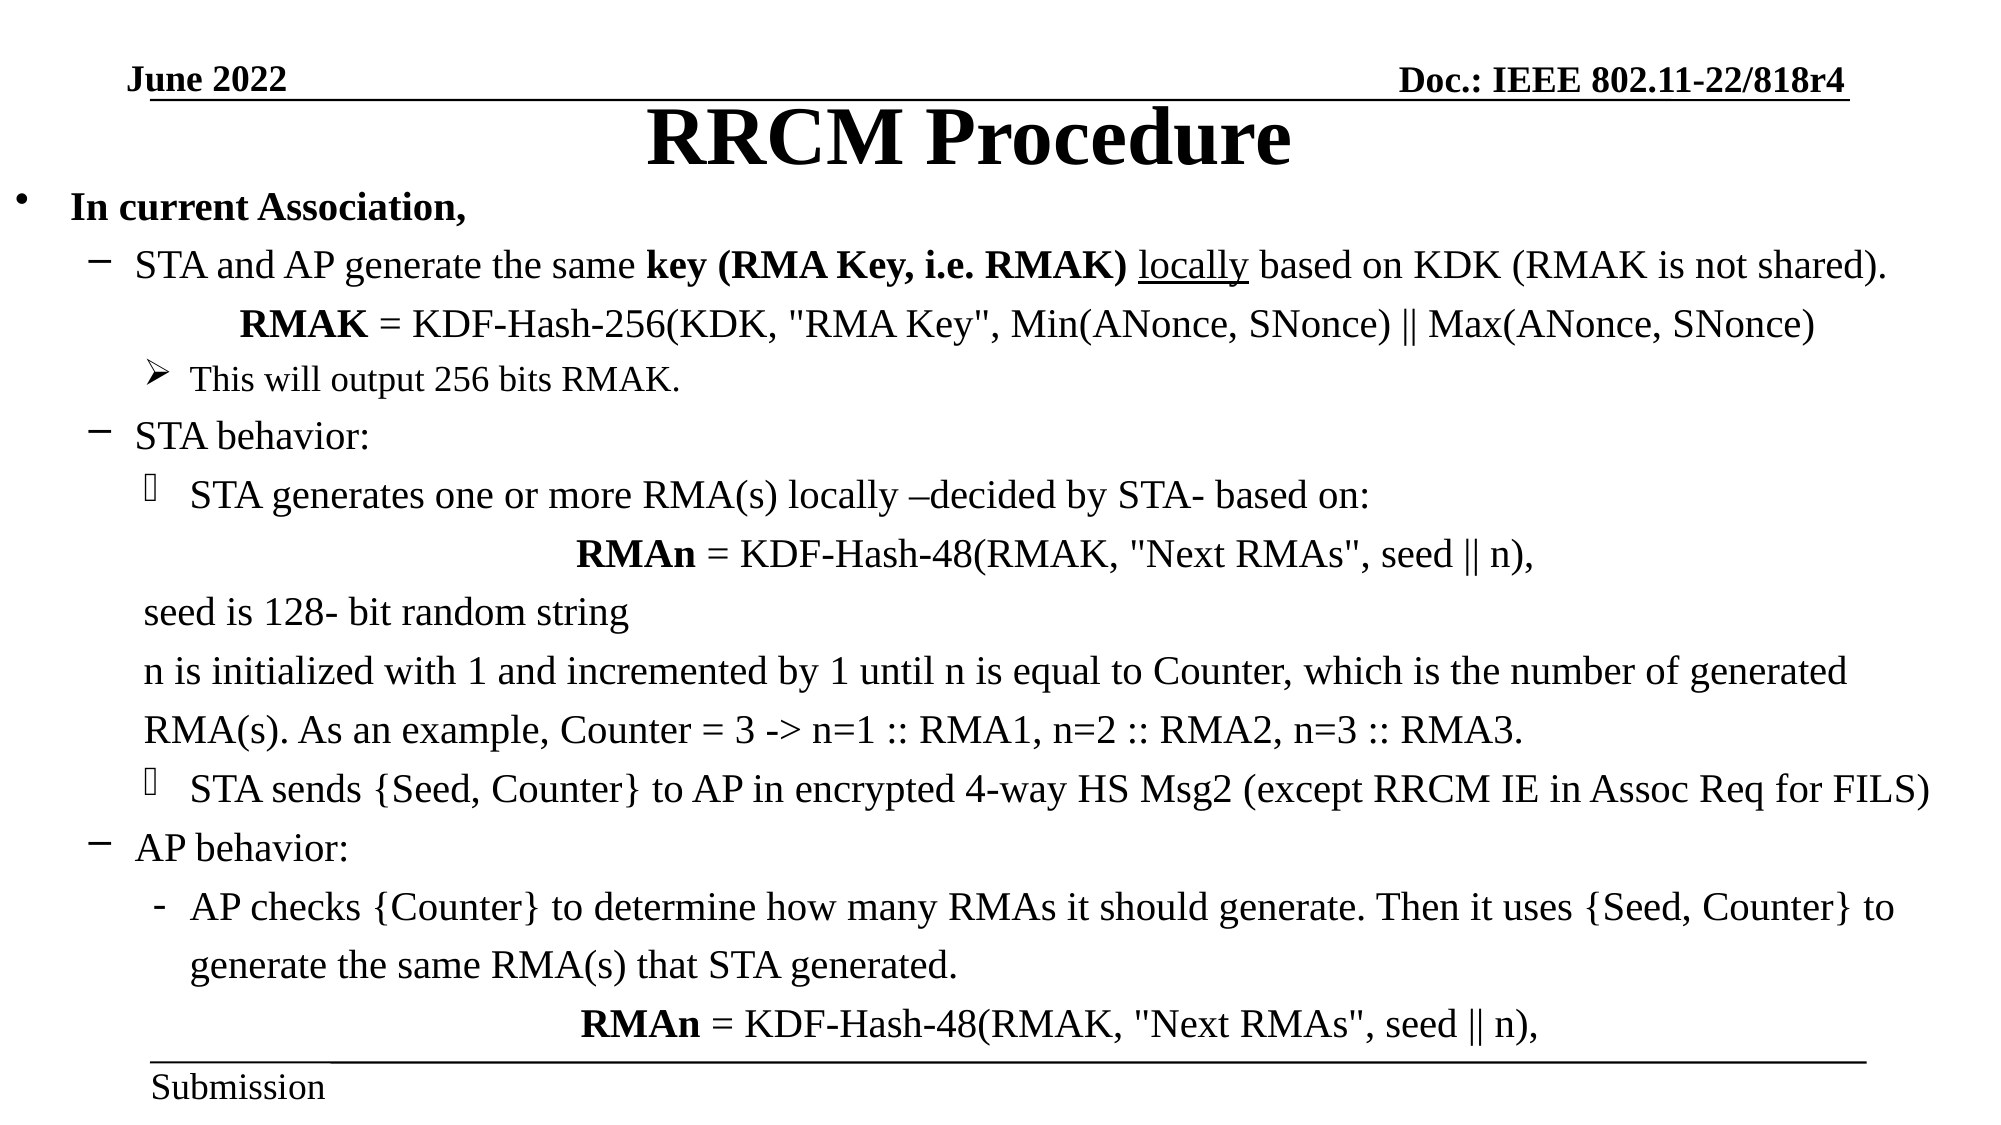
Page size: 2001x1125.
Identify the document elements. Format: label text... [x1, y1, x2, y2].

title RRCM Procedure [106, 57, 1832, 161]
list In current Association, STA and AP generate the same key (RMA Key, i.e. RMAK) locally based on KDK (RMAK is not shared). RMAK = KDF-Hash-256(KDK, "RMA Key", Min(ANonce, SNonce) || Max(ANonce, SNonce) This will output 256 bits RMAK. STA behavior: STA generates one or more RMA(s) locally –decided by STA- based on: RMAn = KDF-Hash-48(RMAK, "Next RMAs", seed || n), seed is 128- bit random string n is initialized with 1 and incremented by 1 until n is equal to Counter, which is the number of generated RMA(s). As an example, Counter = 3 -> n=1 :: RMA1, n=2 :: RMA2, n=3 :: RMA3. STA sends {Seed, Counter} to AP in encrypted 4-way HS Msg2 (except RRCM IE in Assoc Req for FILS) AP behavior: AP checks {Counter} to determine how many RMAs it should generate. Then it uses {Seed, Counter} to generate the same RMA(s) that STA generated. RMAn = KDF-Hash-48(RMAK, "Next RMAs", seed || n), [0, 161, 1984, 1125]
